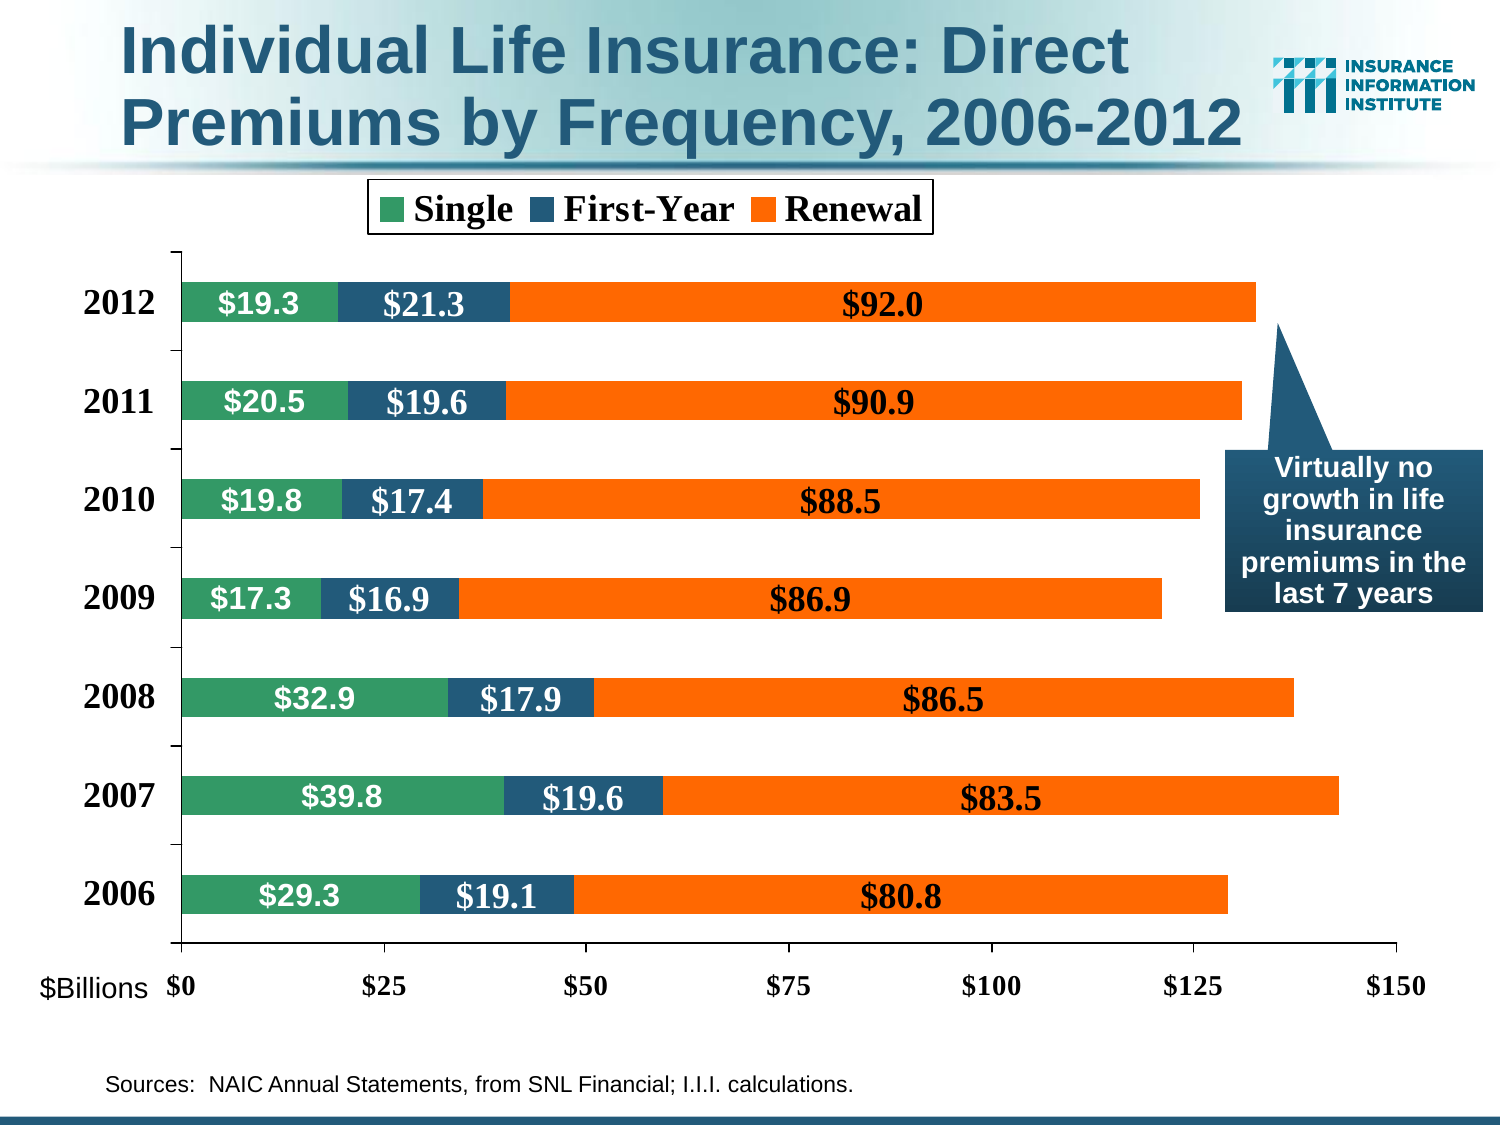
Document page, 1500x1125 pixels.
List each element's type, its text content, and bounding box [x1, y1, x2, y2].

text_box Sources: NAIC Annual Statements, from SNL Financial; I.I.I. calculations. [89, 1062, 871, 1106]
title Individual Life Insurance: Direct Premiums by Frequency, 2006-2012 [112, 24, 1263, 152]
text_box Virtually no growth in life insurance premiums in the last 7 years [1448, 449, 1483, 613]
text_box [0, 167, 1441, 1020]
picture [0, 0, 1500, 189]
